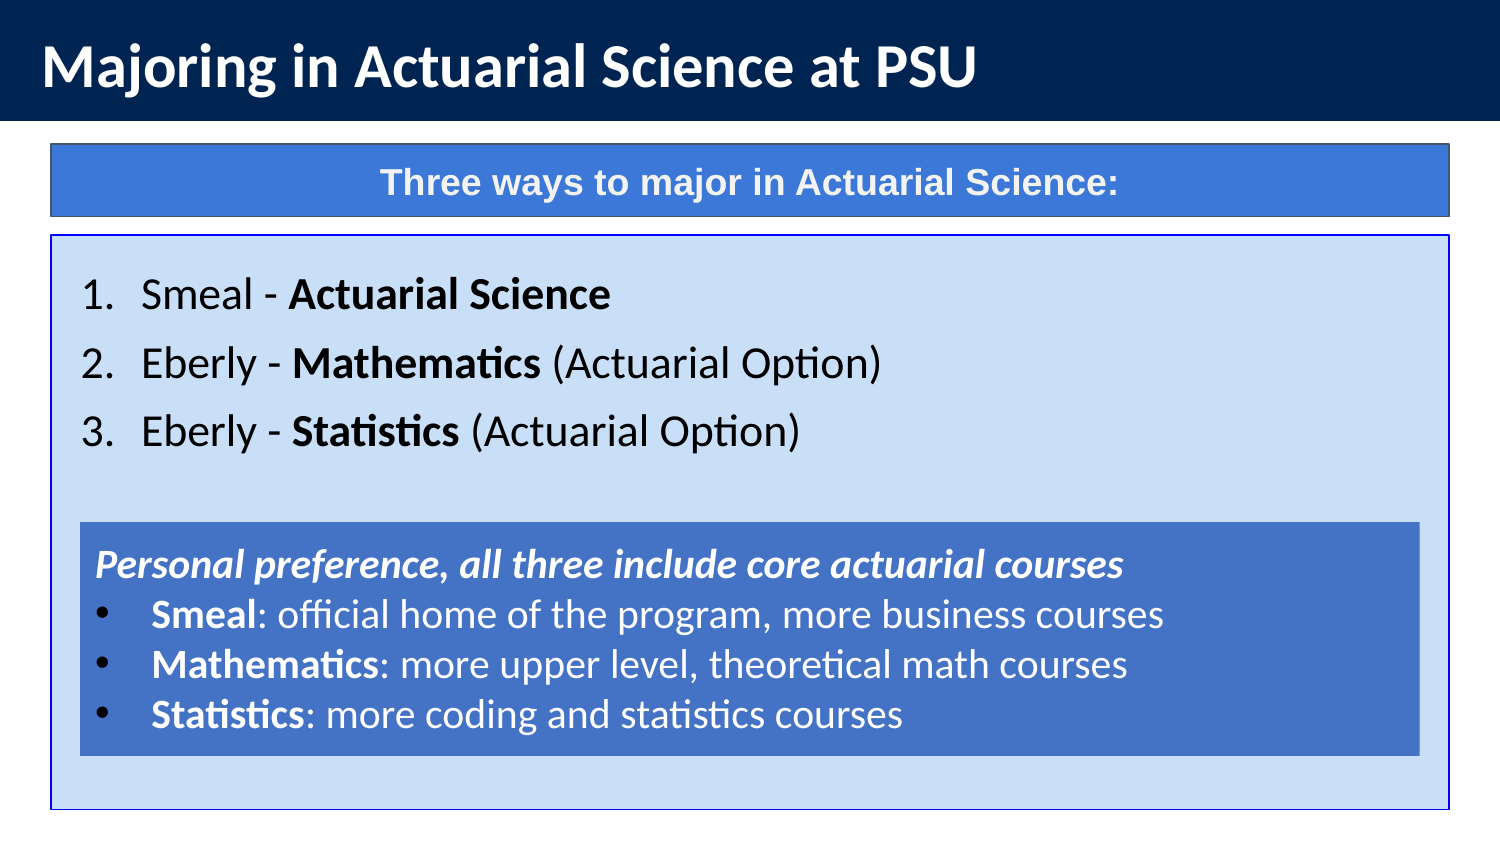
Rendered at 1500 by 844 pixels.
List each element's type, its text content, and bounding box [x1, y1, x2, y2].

text_box Smeal - Actuarial Science Eberly - Mathematics (Actuarial Option) Eberly - Statistics (Actuarial Option) [51, 234, 1449, 810]
text_box Personal preference, all three include core actuarial courses Smeal: official home of the program, more business courses Mathematics: more upper level, theoretical math courses Statistics: more coding and statistics courses [80, 522, 1420, 756]
title Majoring in Actuarial Science at PSU [30, 21, 1471, 115]
text_box Three ways to major in Actuarial Science: [51, 144, 1449, 217]
